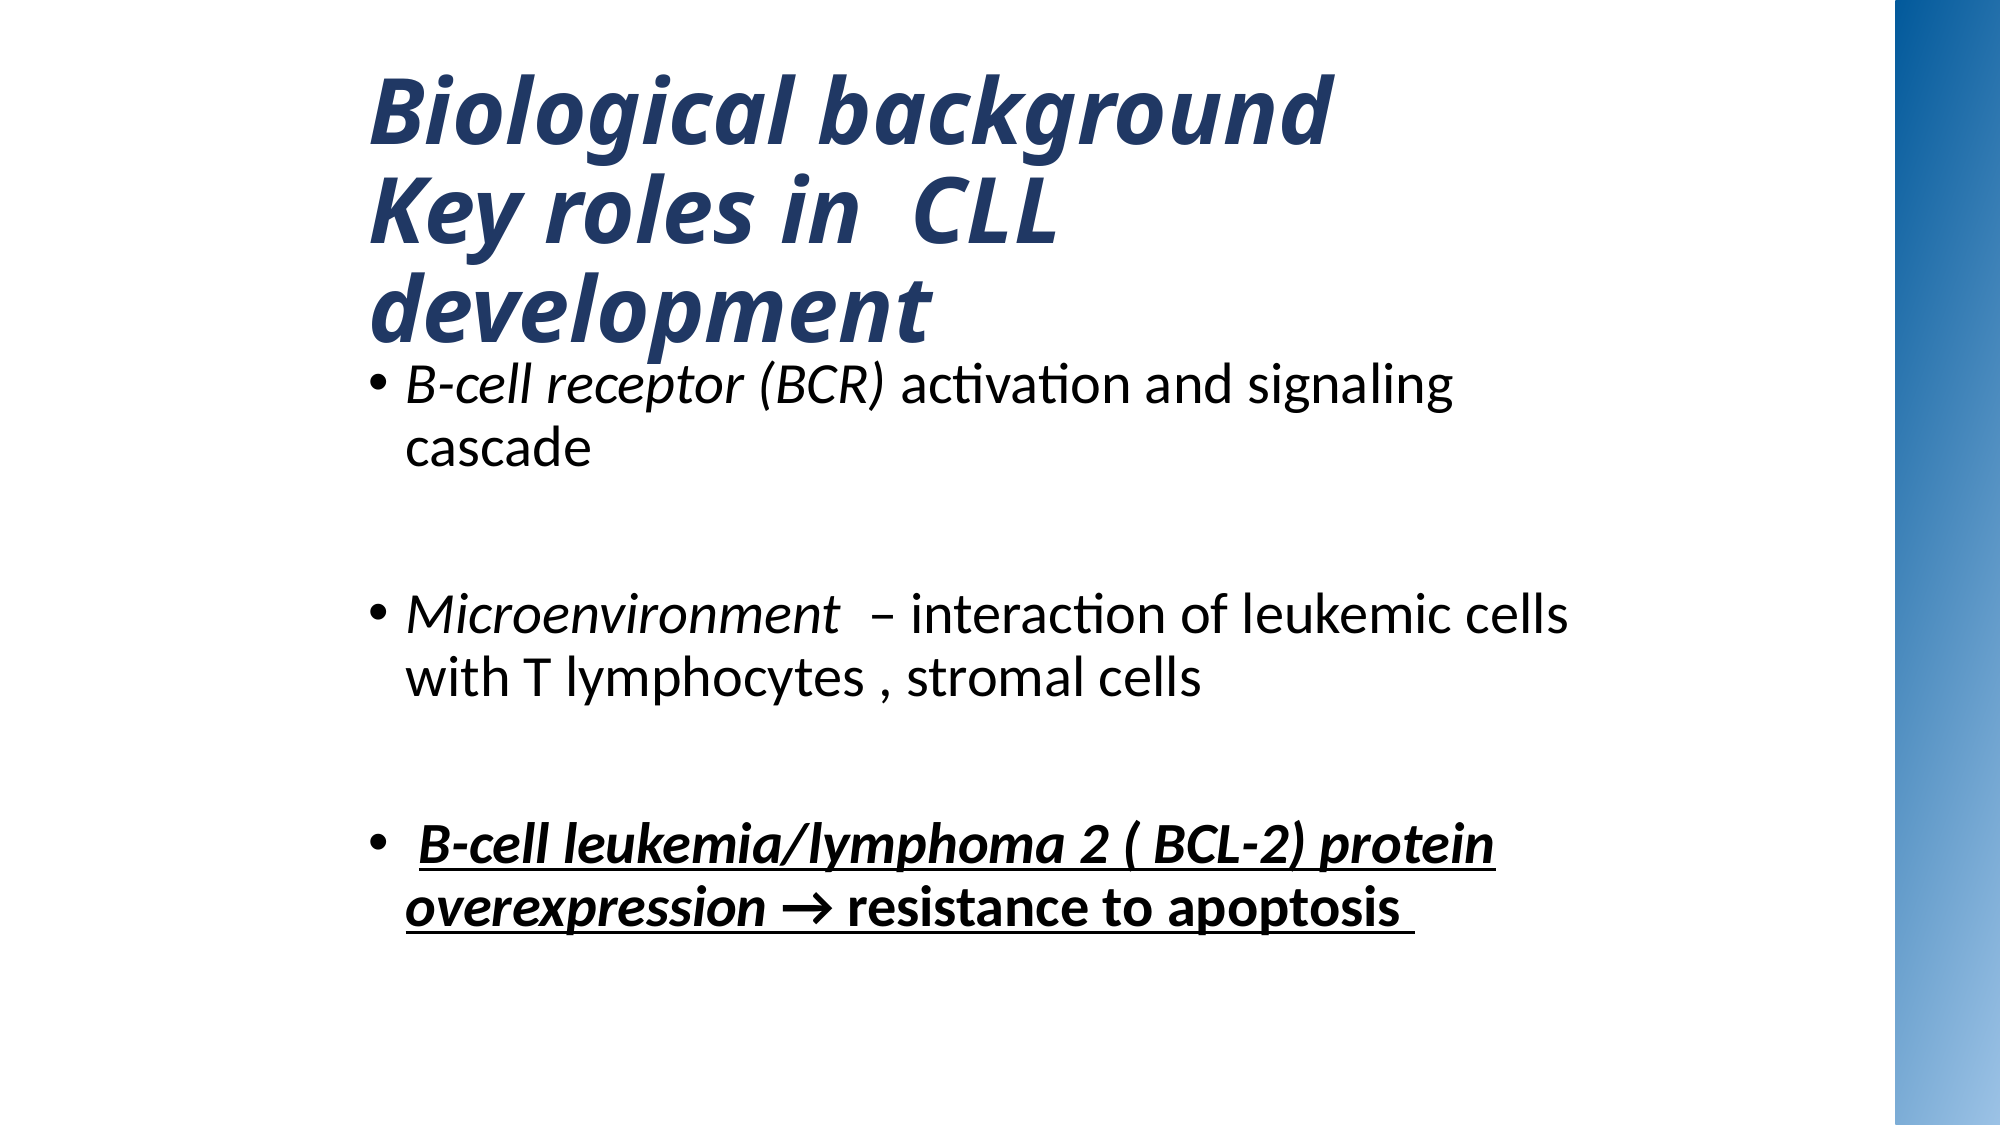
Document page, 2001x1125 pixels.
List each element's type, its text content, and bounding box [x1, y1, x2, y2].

list B-cell receptor (BCR) activation and signaling cascade Microenvironment – interaction of leukemic cells with T lymphocytes , stromal cells B-cell leukemia/lymphoma 2 ( BCL-2) protein overexpression → resistance to apoptosis [353, 345, 1647, 1014]
title Biological background Key roles in CLL development [353, 105, 1647, 323]
